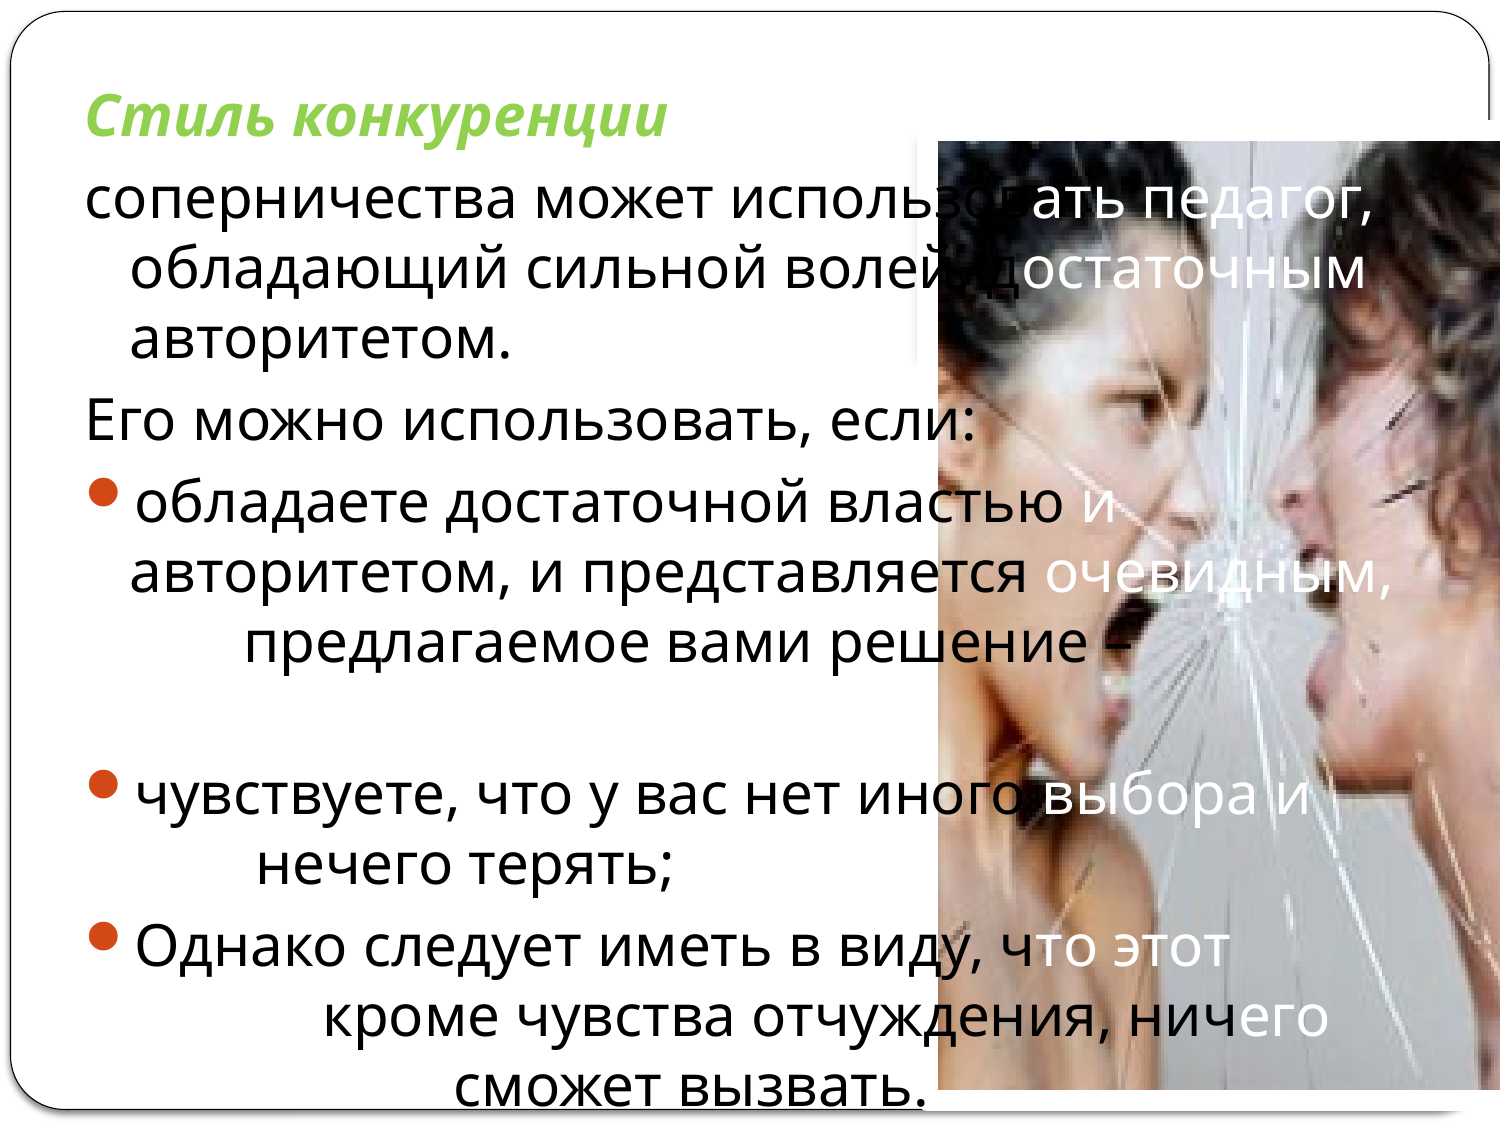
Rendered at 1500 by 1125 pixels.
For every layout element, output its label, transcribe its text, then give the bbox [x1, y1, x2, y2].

picture [937, 140, 1500, 1091]
list Стиль конкуренции соперничества может использовать педагог, обладающий сильной волей, достаточным авторитетом. Его можно использовать, если: обладаете достаточной властью и авторитетом, и представляется очевидным, что предлагаемое вами решение – наилучшее; чувствуете, что у вас нет иного выбора и вам нечего терять; Однако следует иметь в виду, что этот стиль, кроме чувства отчуждения, ничего больше не сможет вызвать. [70, 70, 1421, 1017]
